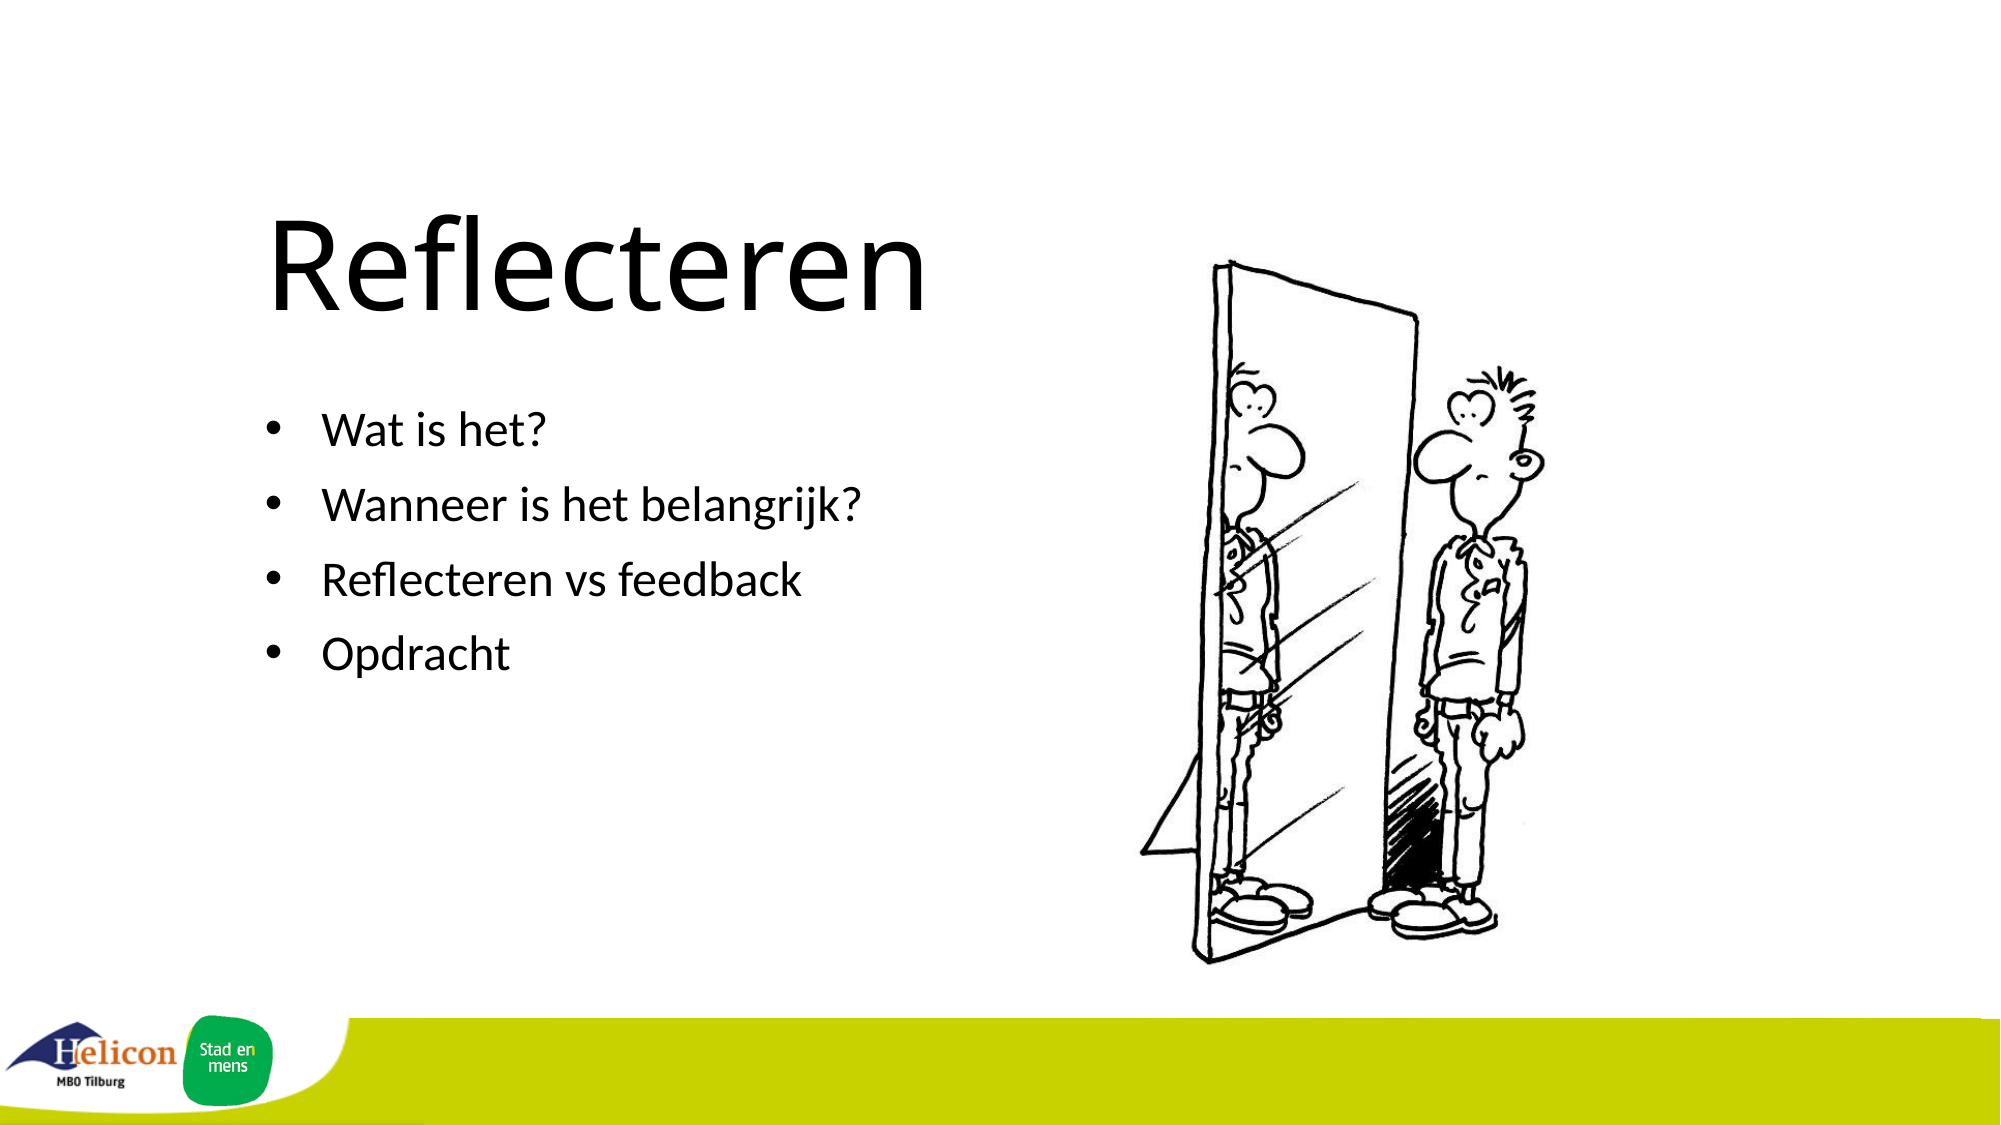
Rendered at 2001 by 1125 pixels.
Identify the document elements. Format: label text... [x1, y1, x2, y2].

text_box Wat is het? Wanneer is het belangrijk? Reflecteren vs feedback Opdracht [249, 395, 1339, 1021]
title Reflecteren [249, 183, 1751, 346]
picture [0, 1013, 424, 1125]
picture [1116, 237, 1560, 983]
